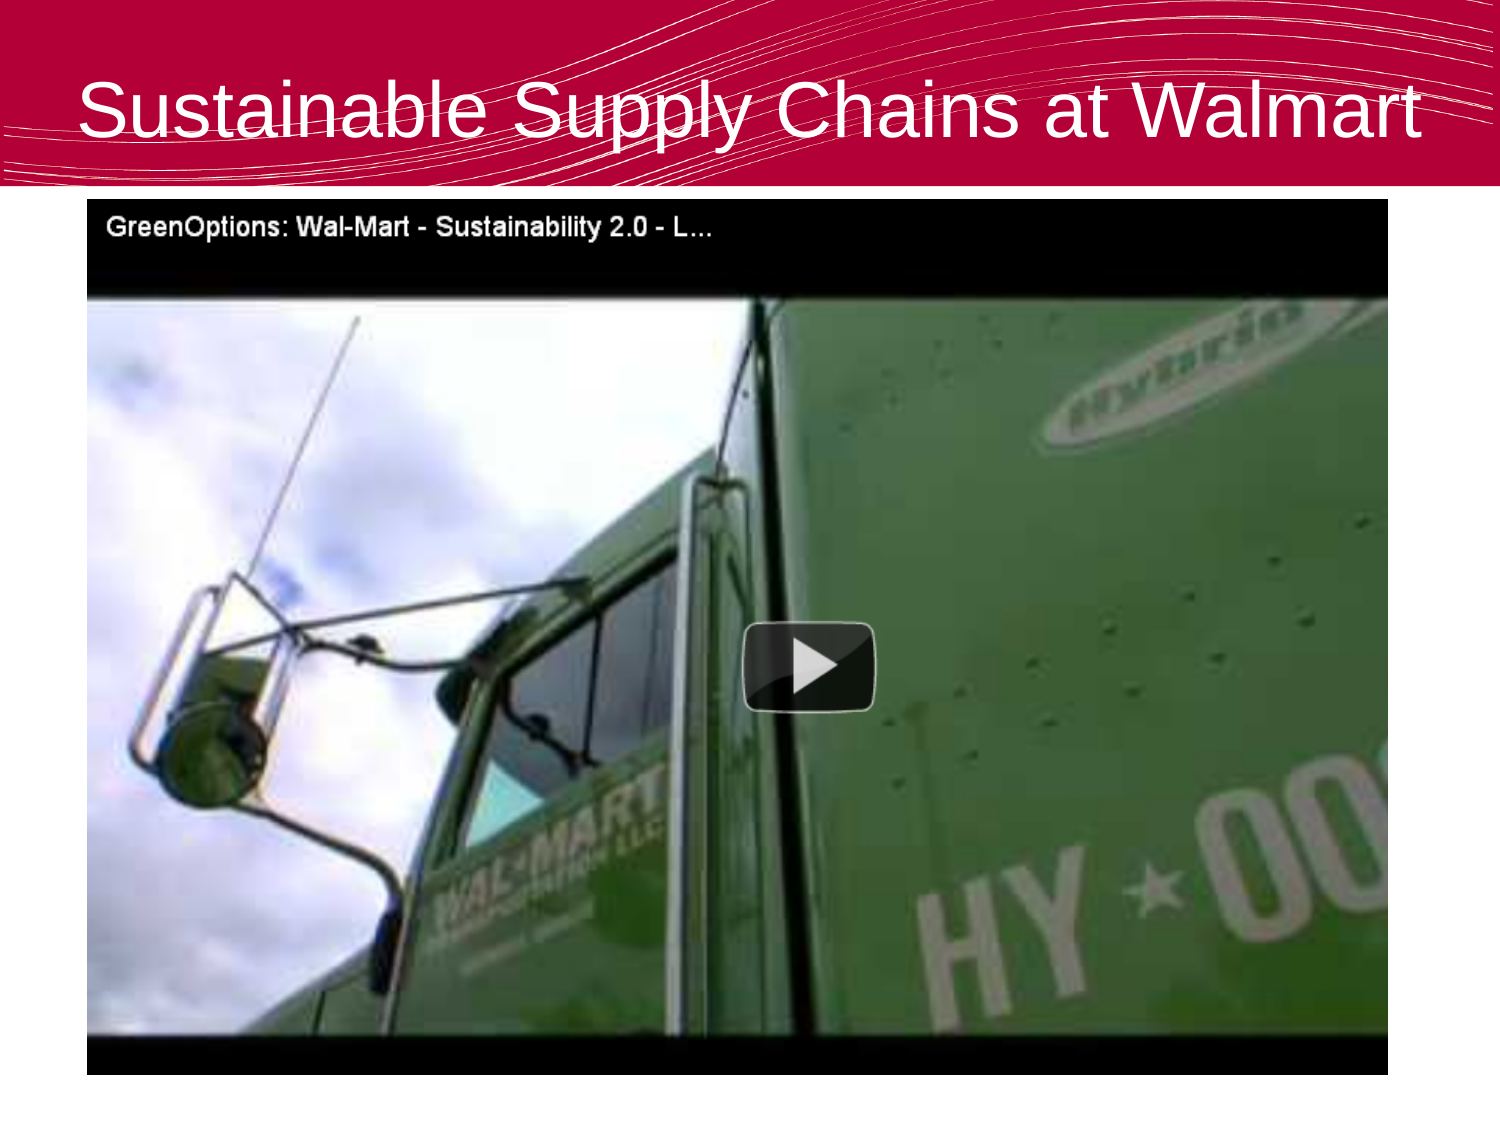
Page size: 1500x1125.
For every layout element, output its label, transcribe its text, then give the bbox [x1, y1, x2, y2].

picture [87, 199, 1388, 1075]
title Sustainable Supply Chains at Walmart [37, 12, 1463, 200]
picture [0, 0, 1500, 188]
